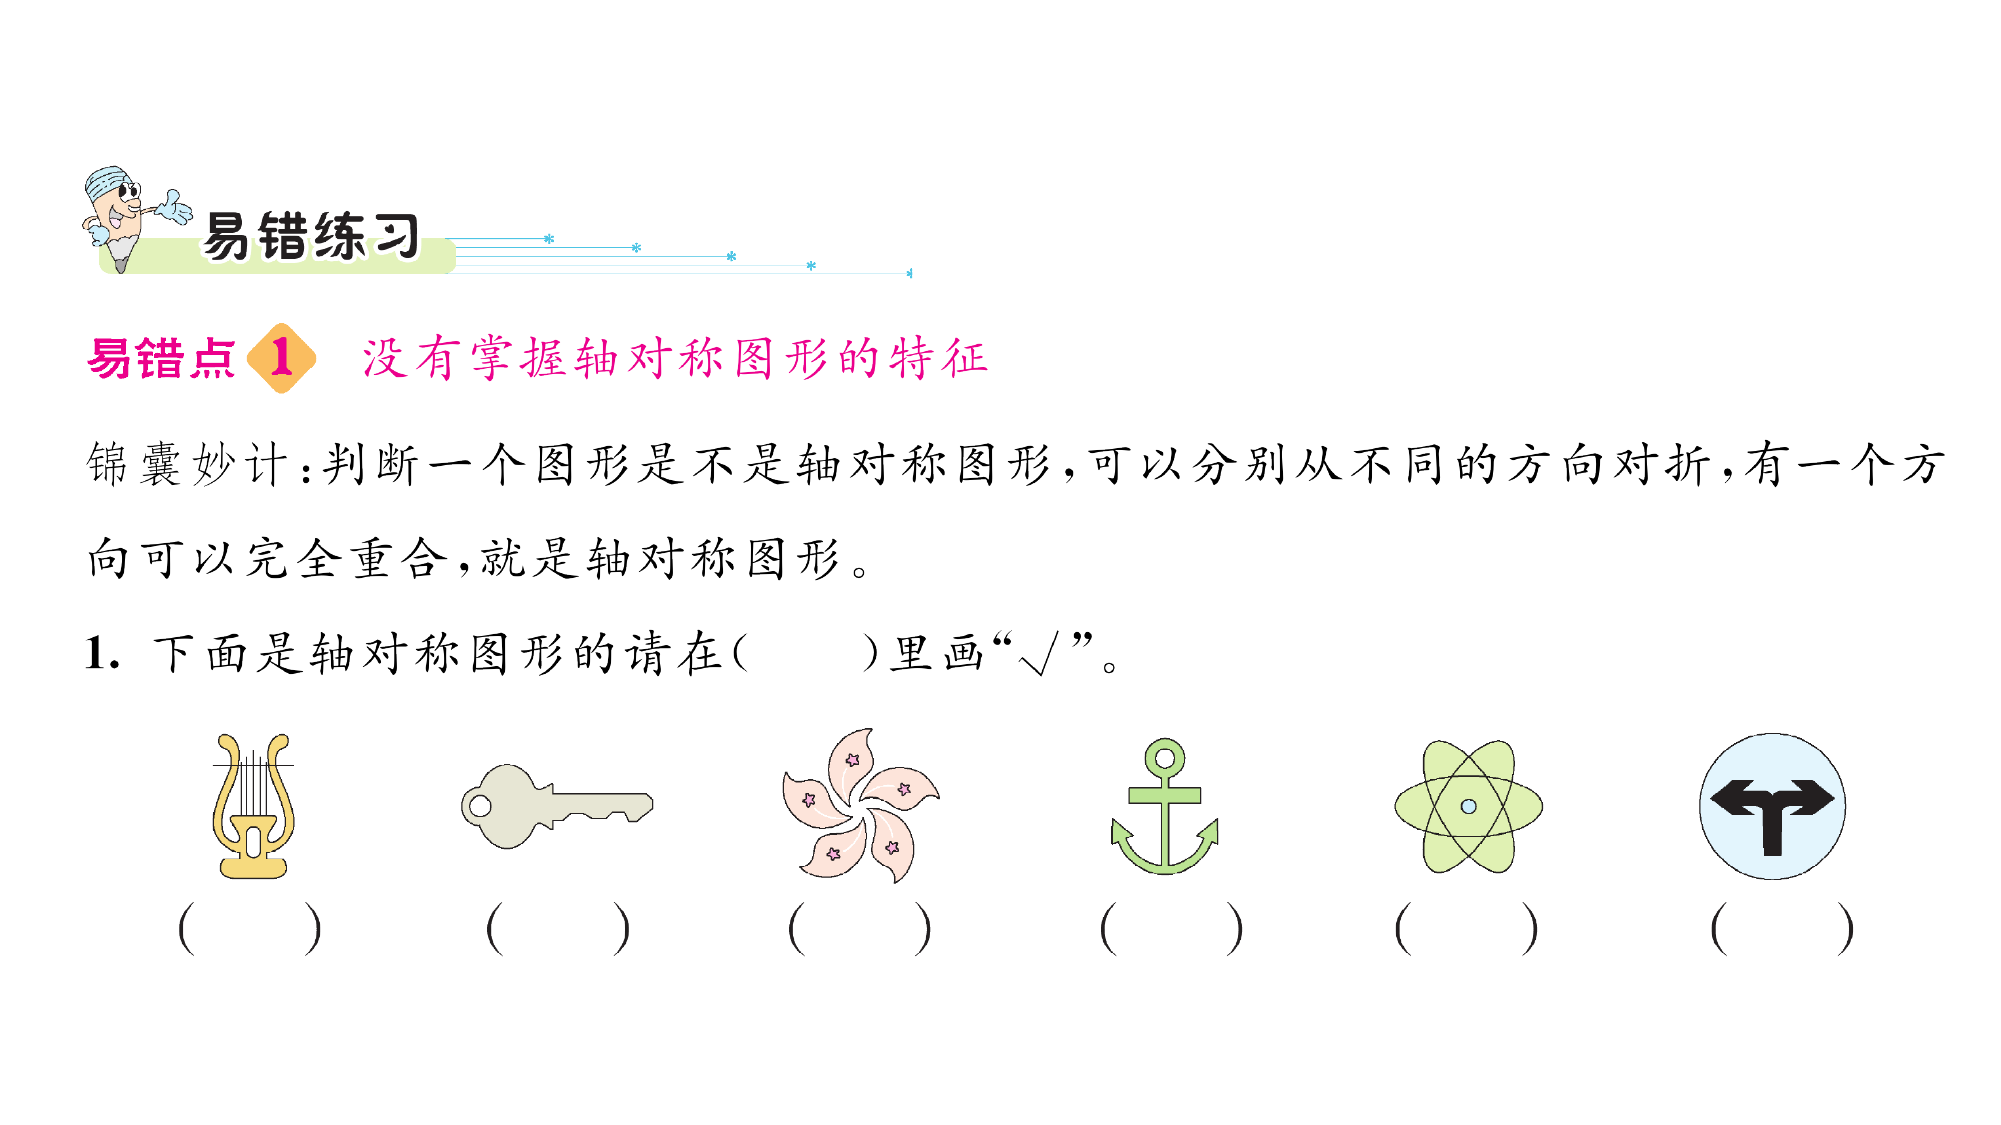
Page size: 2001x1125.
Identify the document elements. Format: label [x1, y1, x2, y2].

picture [78, 151, 1969, 977]
